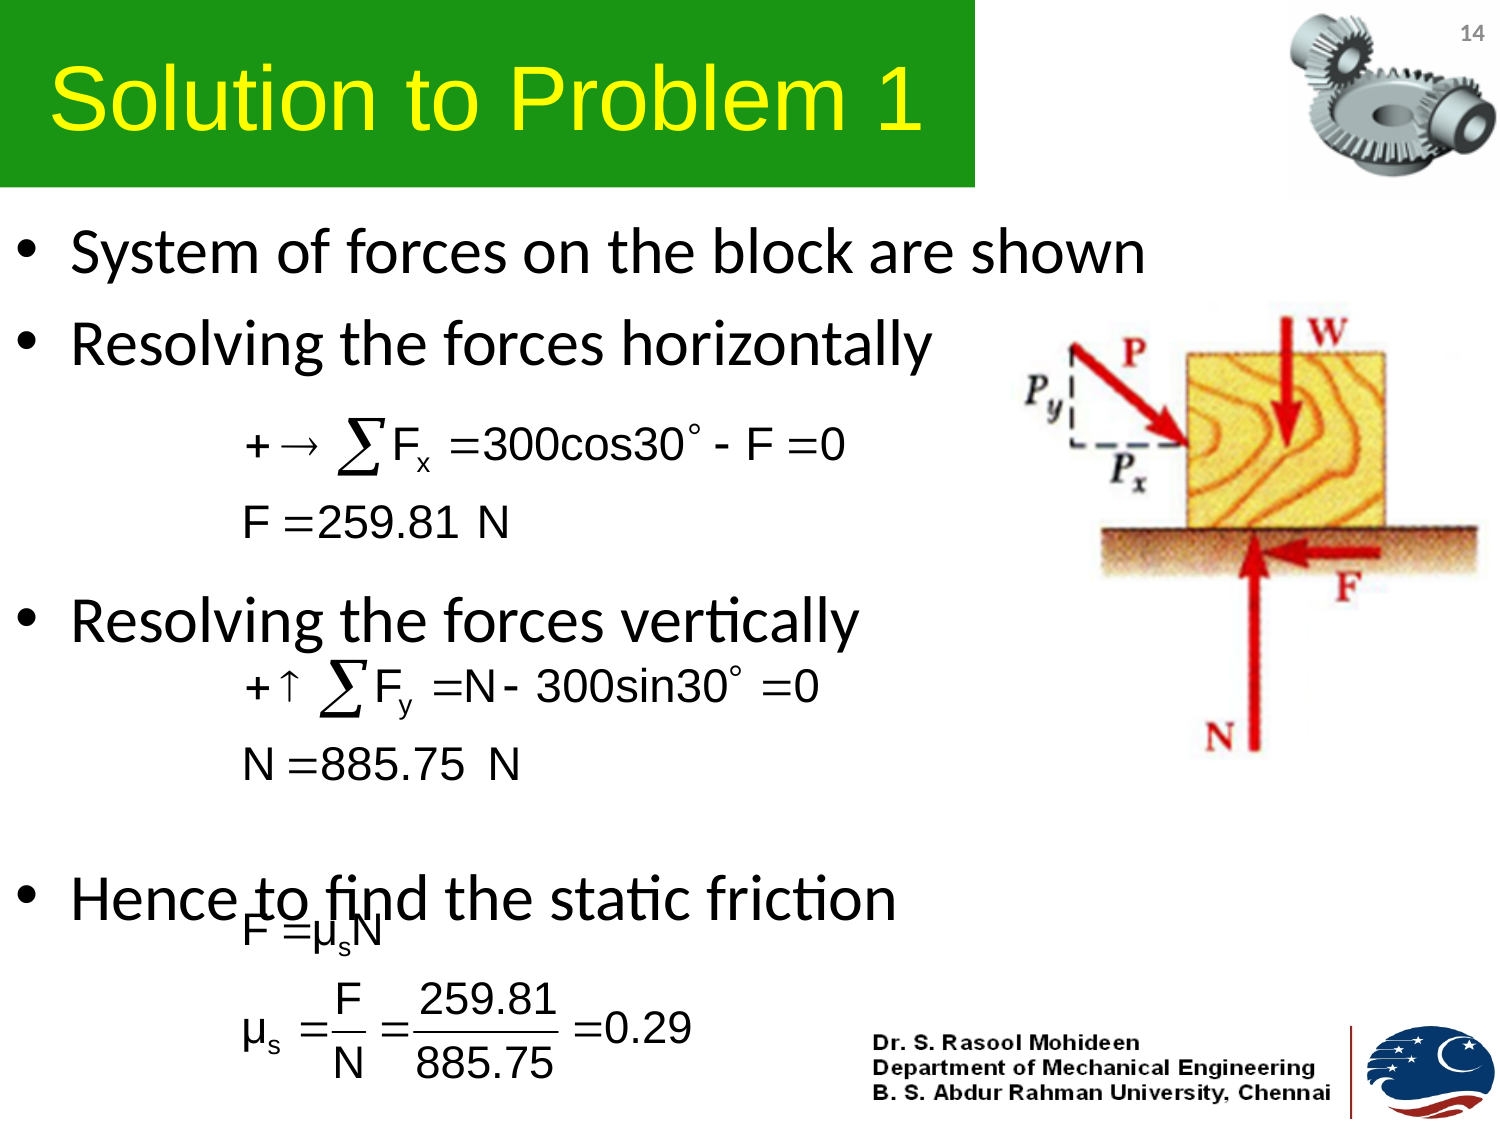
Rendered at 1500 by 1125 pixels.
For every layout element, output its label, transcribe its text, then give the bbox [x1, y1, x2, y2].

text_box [237, 649, 830, 793]
picture [1287, 0, 1500, 198]
slide_number 14 [1362, 0, 1500, 63]
picture [862, 1024, 1500, 1125]
list System of forces on the block are shown Resolving the forces horizontally Resolving the forces vertically Hence to find the static friction [0, 200, 1350, 943]
title Solution to Problem 1 [0, 0, 975, 188]
picture [1010, 299, 1500, 777]
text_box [237, 408, 855, 551]
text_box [237, 899, 701, 1090]
